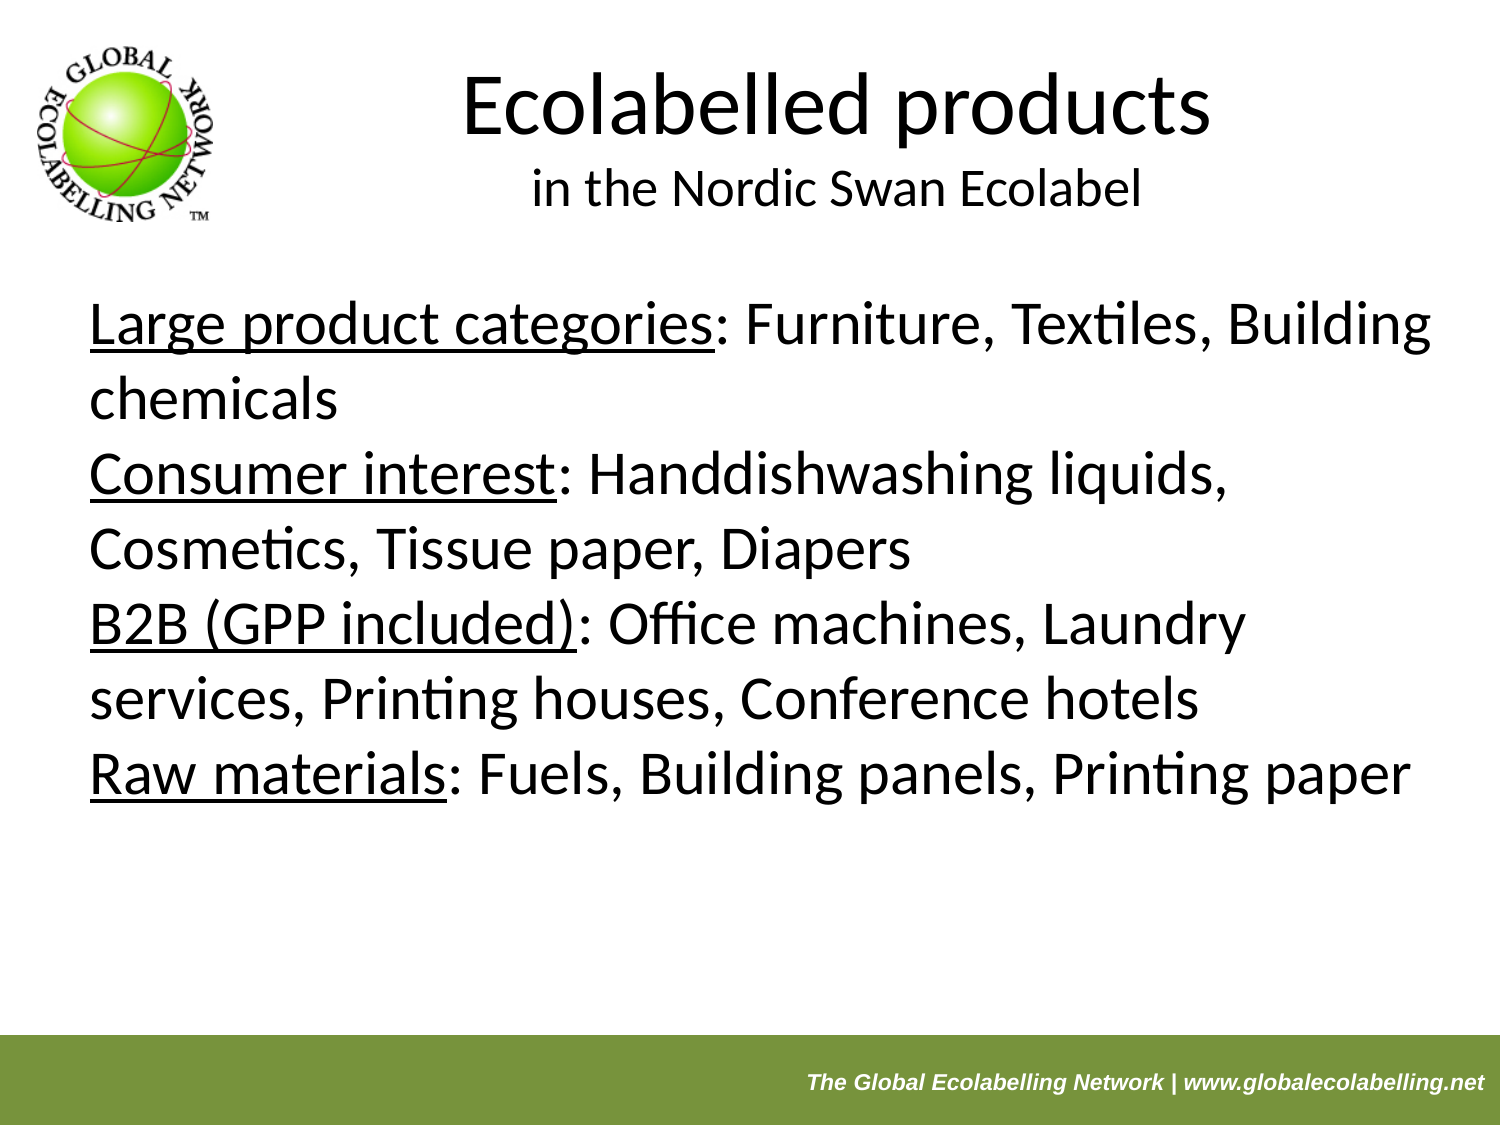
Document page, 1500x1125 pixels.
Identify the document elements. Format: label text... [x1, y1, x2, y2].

title Ecolabelled products in the Nordic Swan Ecolabel [237, 37, 1438, 225]
text_box Large product categories: Furniture, Textiles, Building chemicals Consumer interest: Handdishwashing liquids, Cosmetics, Tissue paper, Diapers B2B (GPP included): Office machines, Laundry services, Printing houses, Conference hotels Raw materials: Fuels, Building panels, Printing paper [75, 275, 1450, 815]
text_box The Global Ecolabelling Network | www.globalecolabelling.net [0, 1035, 1500, 1125]
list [37, 45, 213, 223]
